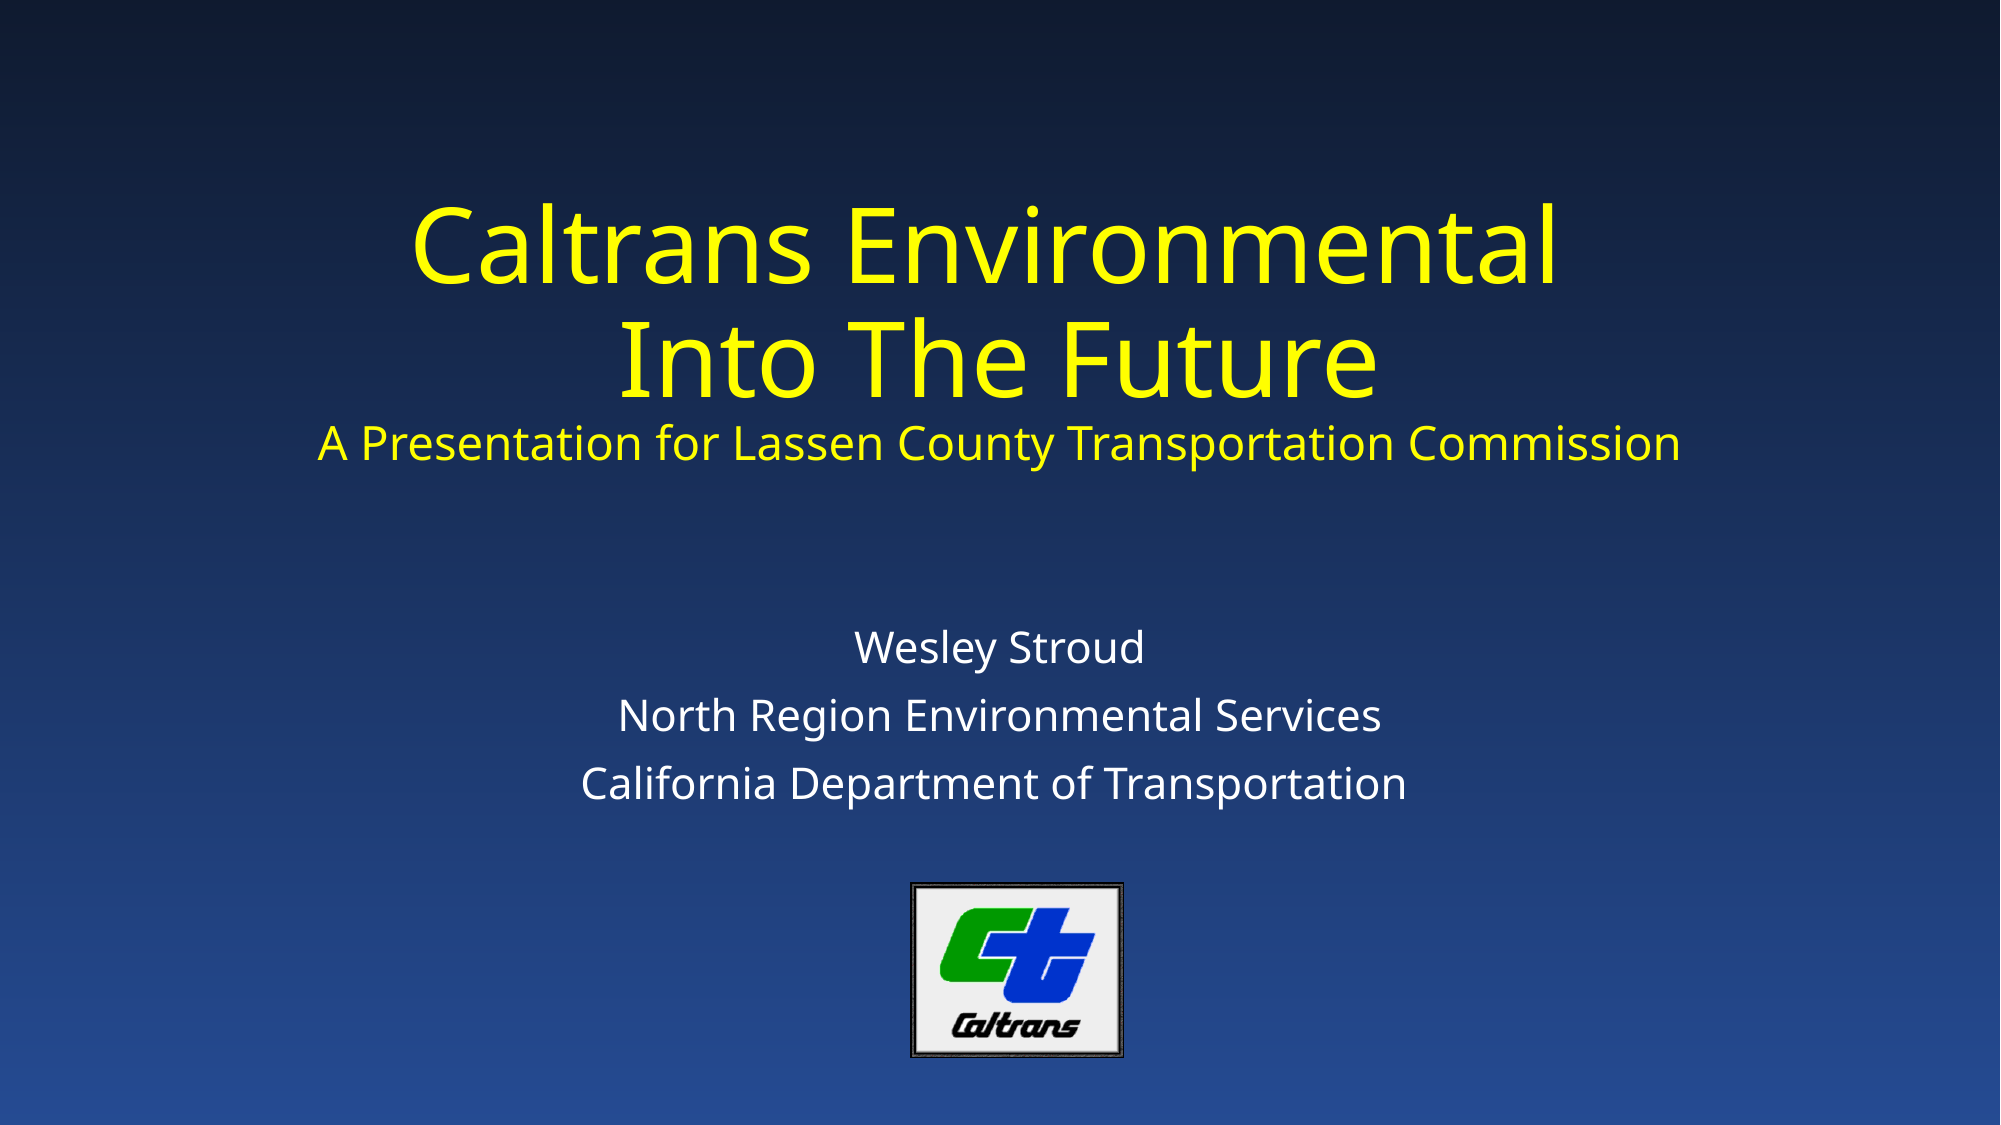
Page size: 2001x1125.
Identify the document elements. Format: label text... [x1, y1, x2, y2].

title Caltrans Environmental Into The Future A Presentation for Lassen County Transportation Commission [249, 184, 1750, 479]
subtitle Wesley Stroud North Region Environmental Services California Department of Transportation [249, 536, 1750, 863]
picture [910, 882, 1124, 1058]
